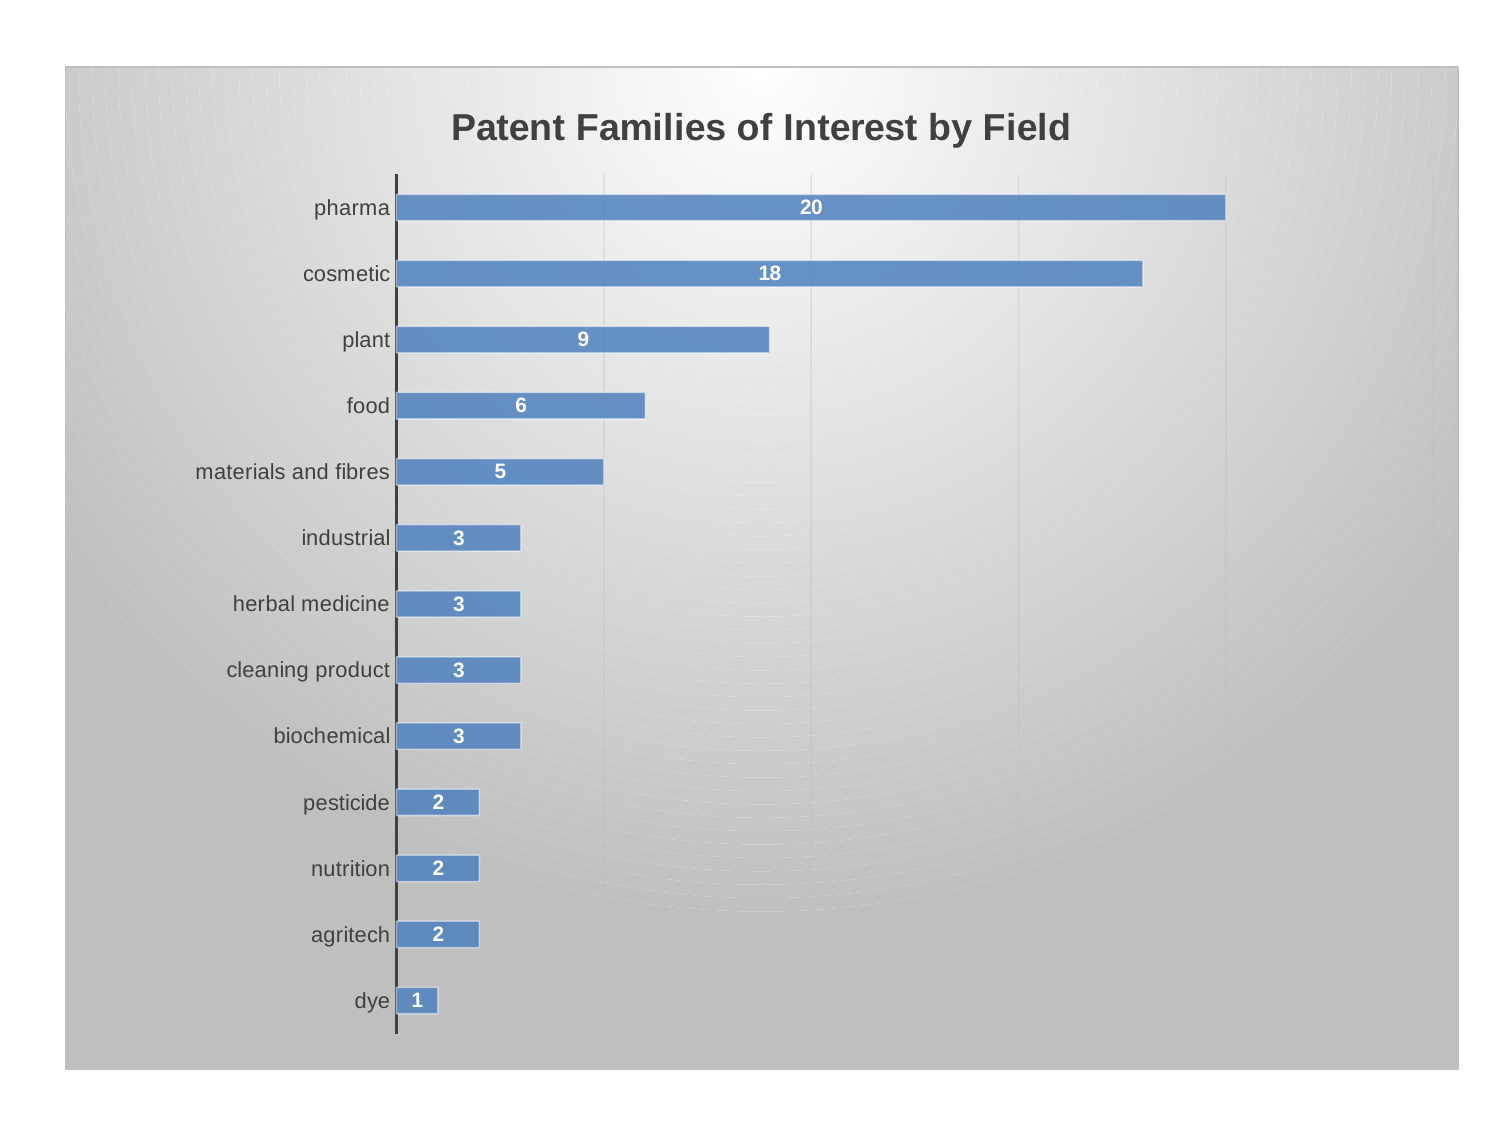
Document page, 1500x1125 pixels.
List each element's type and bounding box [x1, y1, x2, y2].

chart [64, 66, 1459, 1071]
